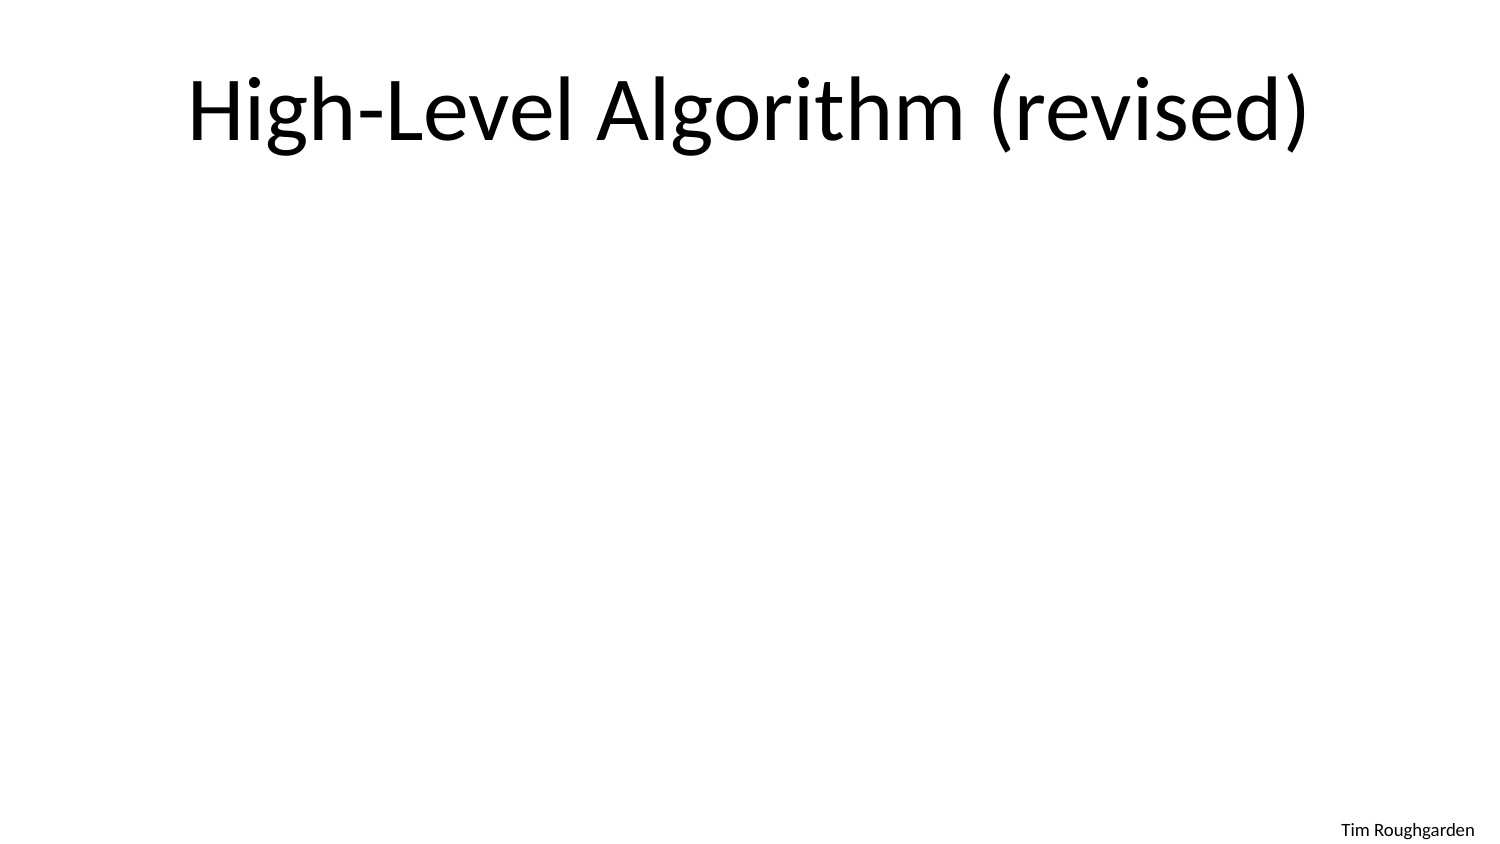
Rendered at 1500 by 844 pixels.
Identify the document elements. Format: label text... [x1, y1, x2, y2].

title High-Level Algorithm (revised) [75, 33, 1425, 175]
